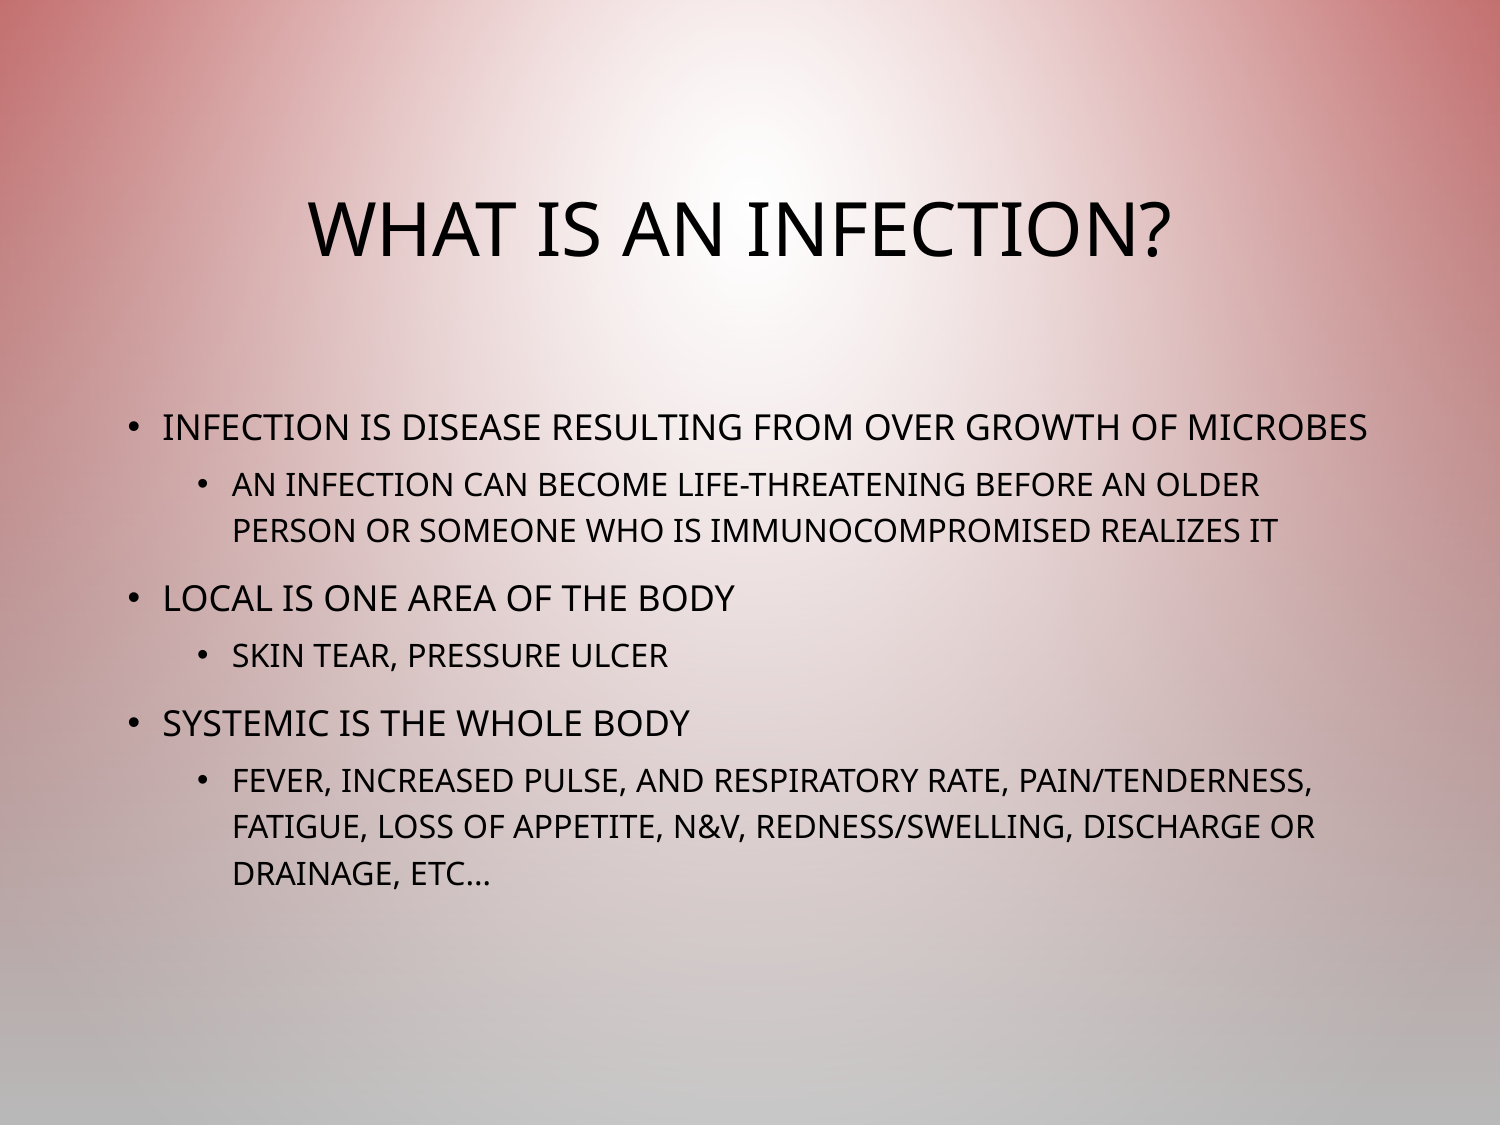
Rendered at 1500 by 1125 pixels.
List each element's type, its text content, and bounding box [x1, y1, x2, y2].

picture [0, 0, 1500, 1125]
list Infection is disease resulting from over growth of microbes An infection can become life-threatening before an older person or someone who is immunocompromised realizes it Local is one area of the body Skin tear, pressure ulcer Systemic is the whole body Fever, increased pulse, and respiratory rate, pain/tenderness, fatigue, loss of appetite, N&V, redness/swelling, discharge or drainage, etc… [112, 388, 1388, 950]
title What is an Infection? [112, 101, 1388, 364]
